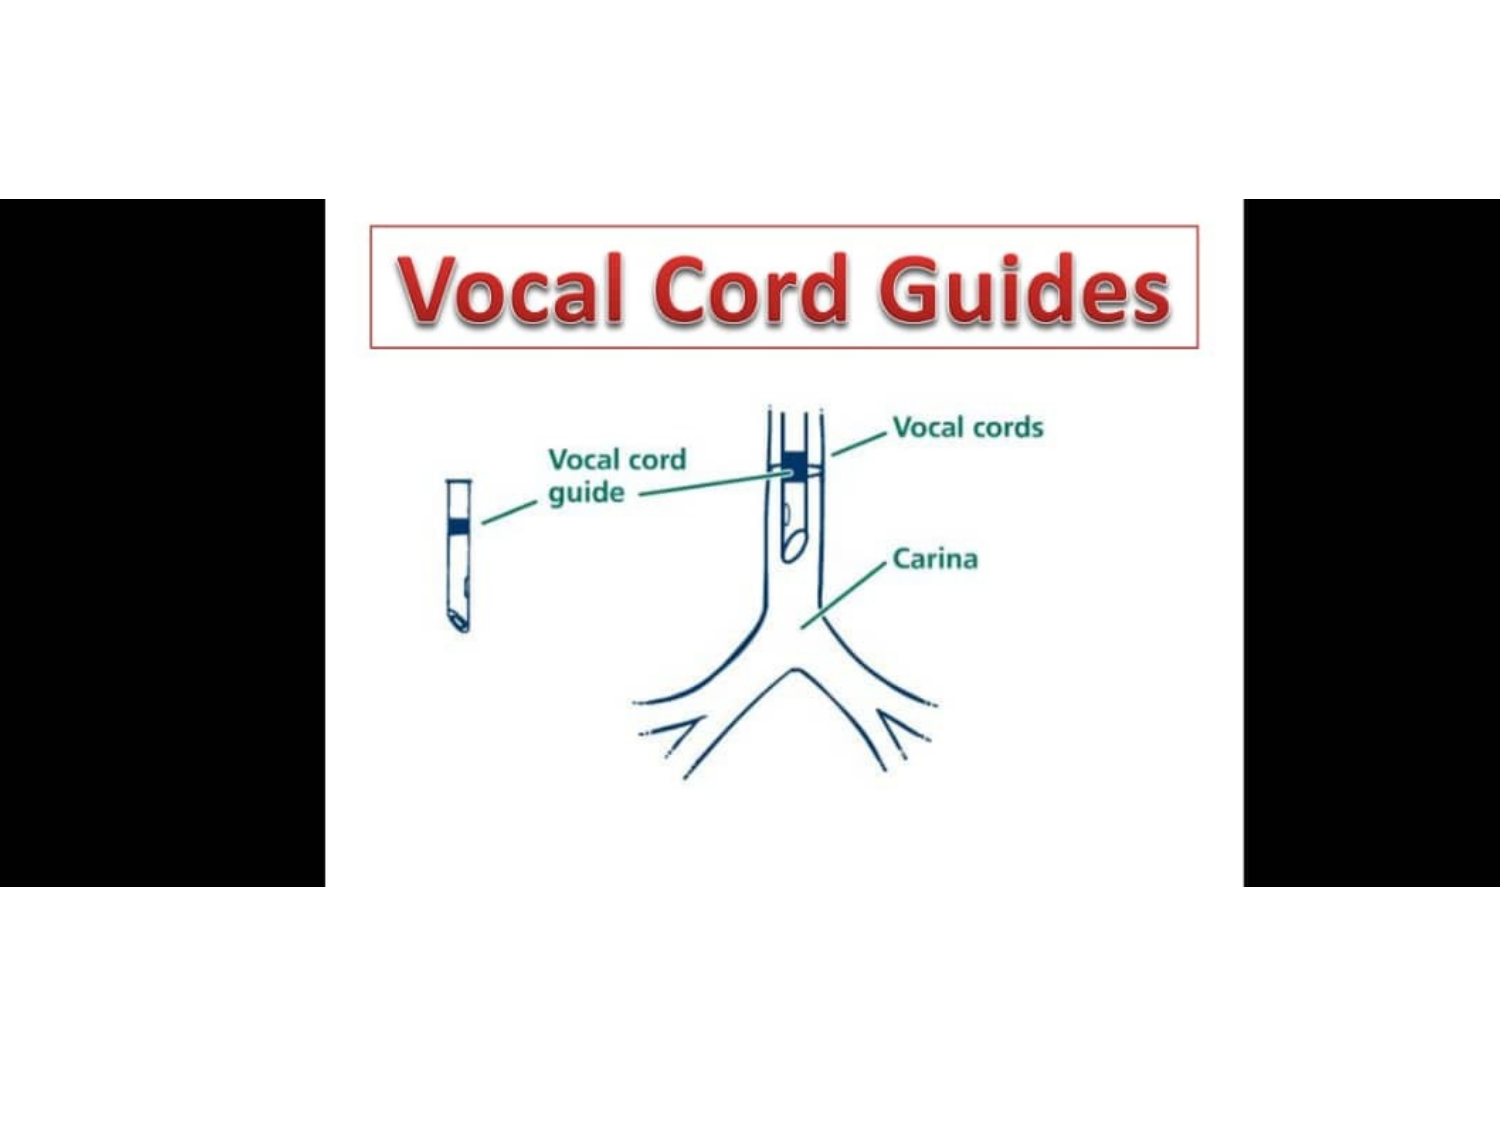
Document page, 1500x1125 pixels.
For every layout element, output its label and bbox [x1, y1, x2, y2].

list [0, 198, 1500, 887]
